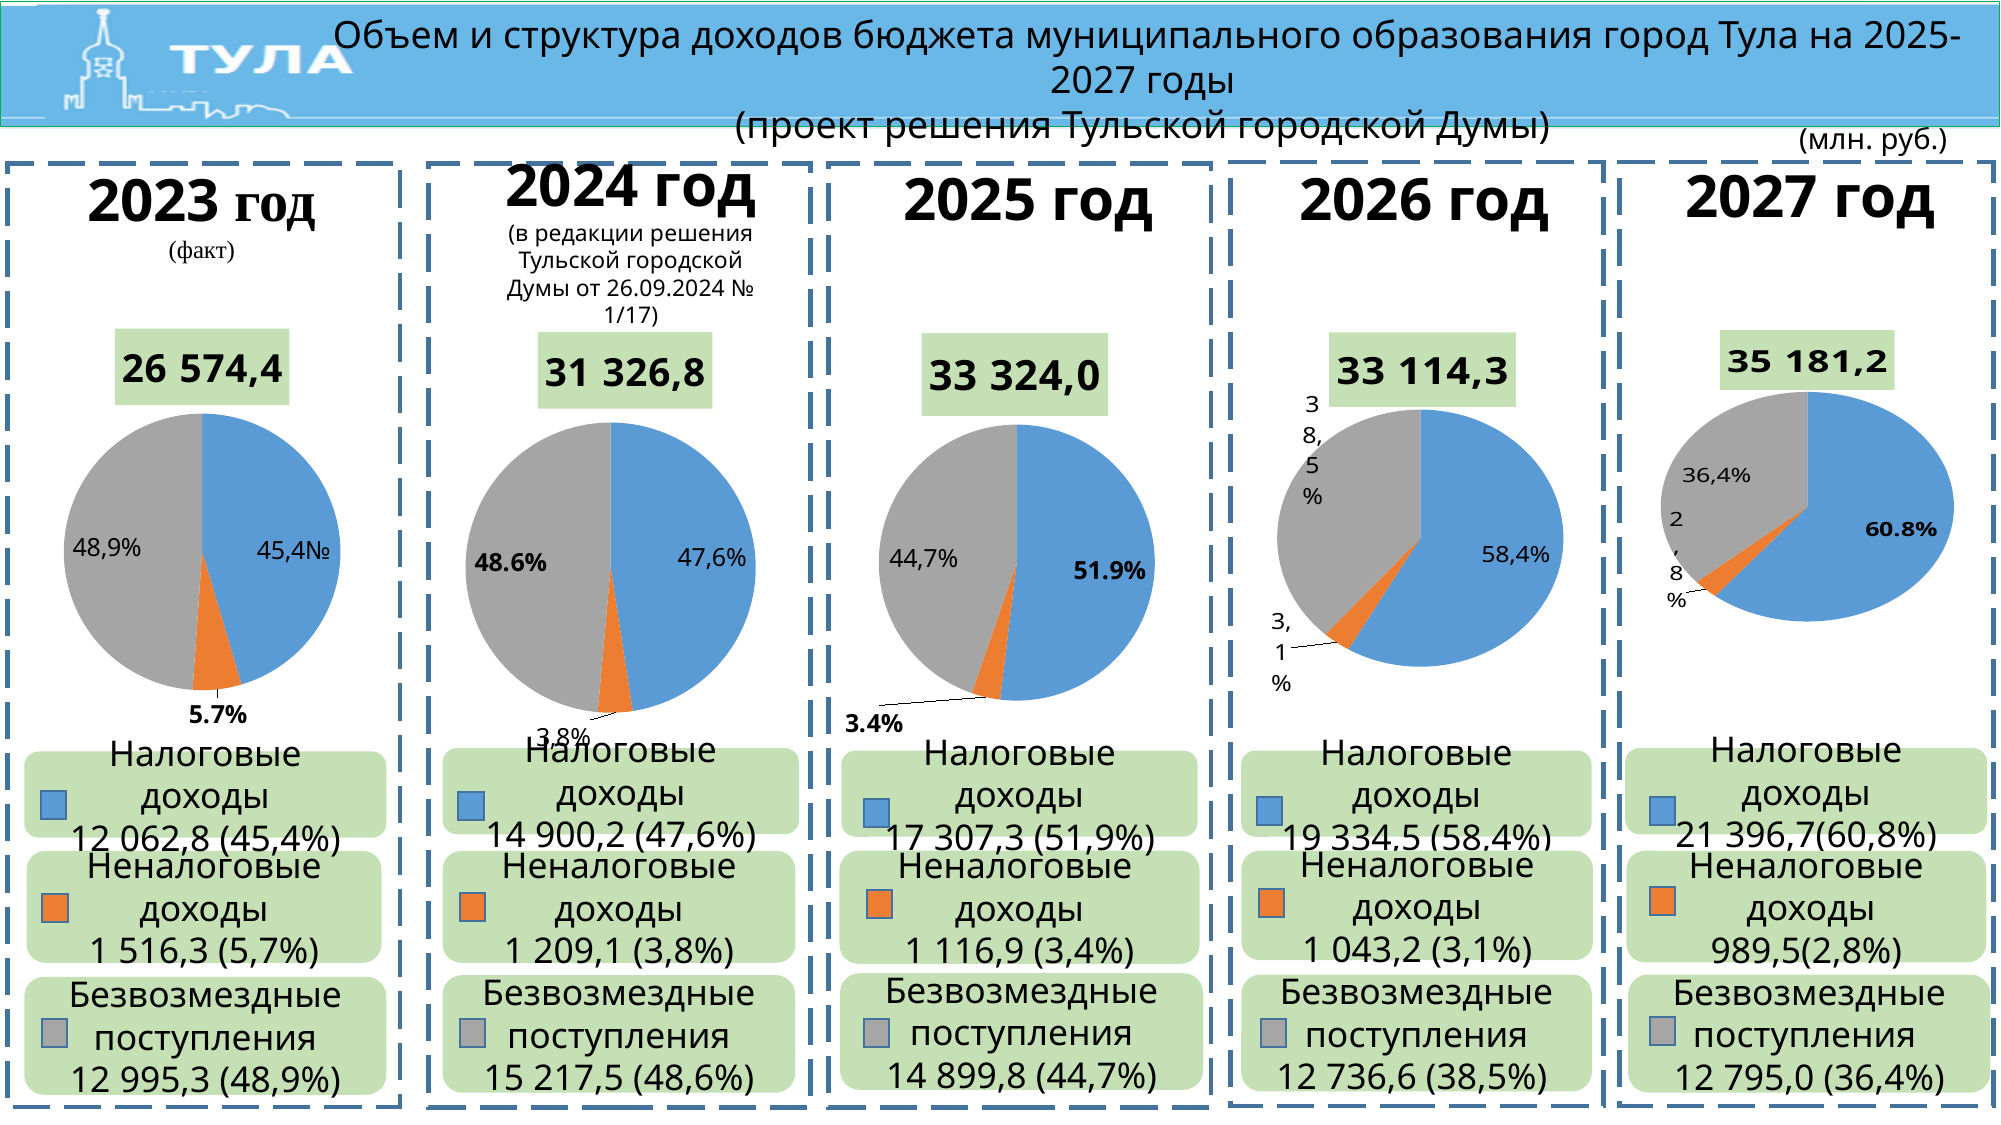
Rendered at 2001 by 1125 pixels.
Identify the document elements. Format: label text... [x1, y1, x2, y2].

text_box [1229, 161, 1605, 1107]
text_box Безвозмездные поступления 12 995,3 (48,9%) [23, 975, 388, 1096]
text_box Неналоговые доходы 989,5(2,8%) [1625, 849, 1988, 964]
text_box [827, 162, 1212, 1108]
text_box 2024 год (в редакции решения Тульской городской Думы от 26.09.2024 № 1/17) [472, 222, 790, 315]
text_box [459, 892, 486, 922]
text_box Безвозмездные поступления 12 795,0 (36,4%) [1627, 973, 1992, 1094]
text_box [1256, 796, 1283, 826]
text_box [41, 1018, 68, 1048]
text_box Налоговые доходы 12 062,8 (45,4%) [23, 750, 388, 839]
chart [1253, 317, 1592, 742]
text_box [1649, 1016, 1676, 1046]
text_box Объем и структура доходов бюджета муниципального образования город Тула на 2025-2027 годы (проект решения Тульской городской Думы) [284, 127, 2000, 154]
chart [455, 315, 795, 759]
text_box [459, 1018, 486, 1048]
text_box Неналоговые доходы 1 209,1 (3,8%) [441, 849, 797, 964]
text_box [863, 798, 890, 828]
text_box [1649, 796, 1676, 826]
text_box [1649, 886, 1676, 916]
text_box [40, 790, 67, 820]
text_box 2025 год [870, 154, 1187, 248]
chart [844, 316, 1185, 751]
text_box Неналоговые доходы 1 516,3 (5,7%) [25, 849, 383, 964]
text_box [428, 162, 811, 1108]
text_box [1260, 1018, 1287, 1048]
text_box Безвозмездные поступления 12 736,6 (38,5%) [1240, 973, 1593, 1093]
text_box [457, 791, 485, 821]
text_box [866, 889, 893, 919]
text_box [1258, 888, 1285, 918]
text_box Неналоговые доходы 1 116,9 (3,4%) [838, 849, 1201, 965]
chart [26, 311, 378, 742]
text_box Налоговые доходы 14 900,2 (47,6%) [441, 747, 801, 836]
text_box Налоговые доходы 21 396,7(60,8%) [1624, 747, 1989, 836]
text_box Неналоговые доходы 1 043,2 (3,1%) [1240, 849, 1595, 962]
text_box [41, 893, 69, 923]
text_box Налоговые доходы 17 307,3 (51,9%) [840, 749, 1199, 838]
text_box [1619, 161, 1994, 1107]
text_box [6, 162, 401, 1108]
picture [0, 1, 2000, 127]
text_box [863, 1018, 890, 1048]
chart [1637, 317, 1977, 726]
text_box Безвозмездные поступления 14 899,8 (44,7%) [838, 972, 1205, 1091]
text_box 2026 год [1266, 146, 1583, 249]
text_box Налоговые доходы 19 334,5 (58,4%) [1240, 749, 1593, 838]
text_box 2023 год (факт) [43, 162, 360, 265]
text_box Безвозмездные поступления 15 217,5 (48,6%) [441, 974, 797, 1094]
text_box 2027 год [1651, 142, 1970, 245]
